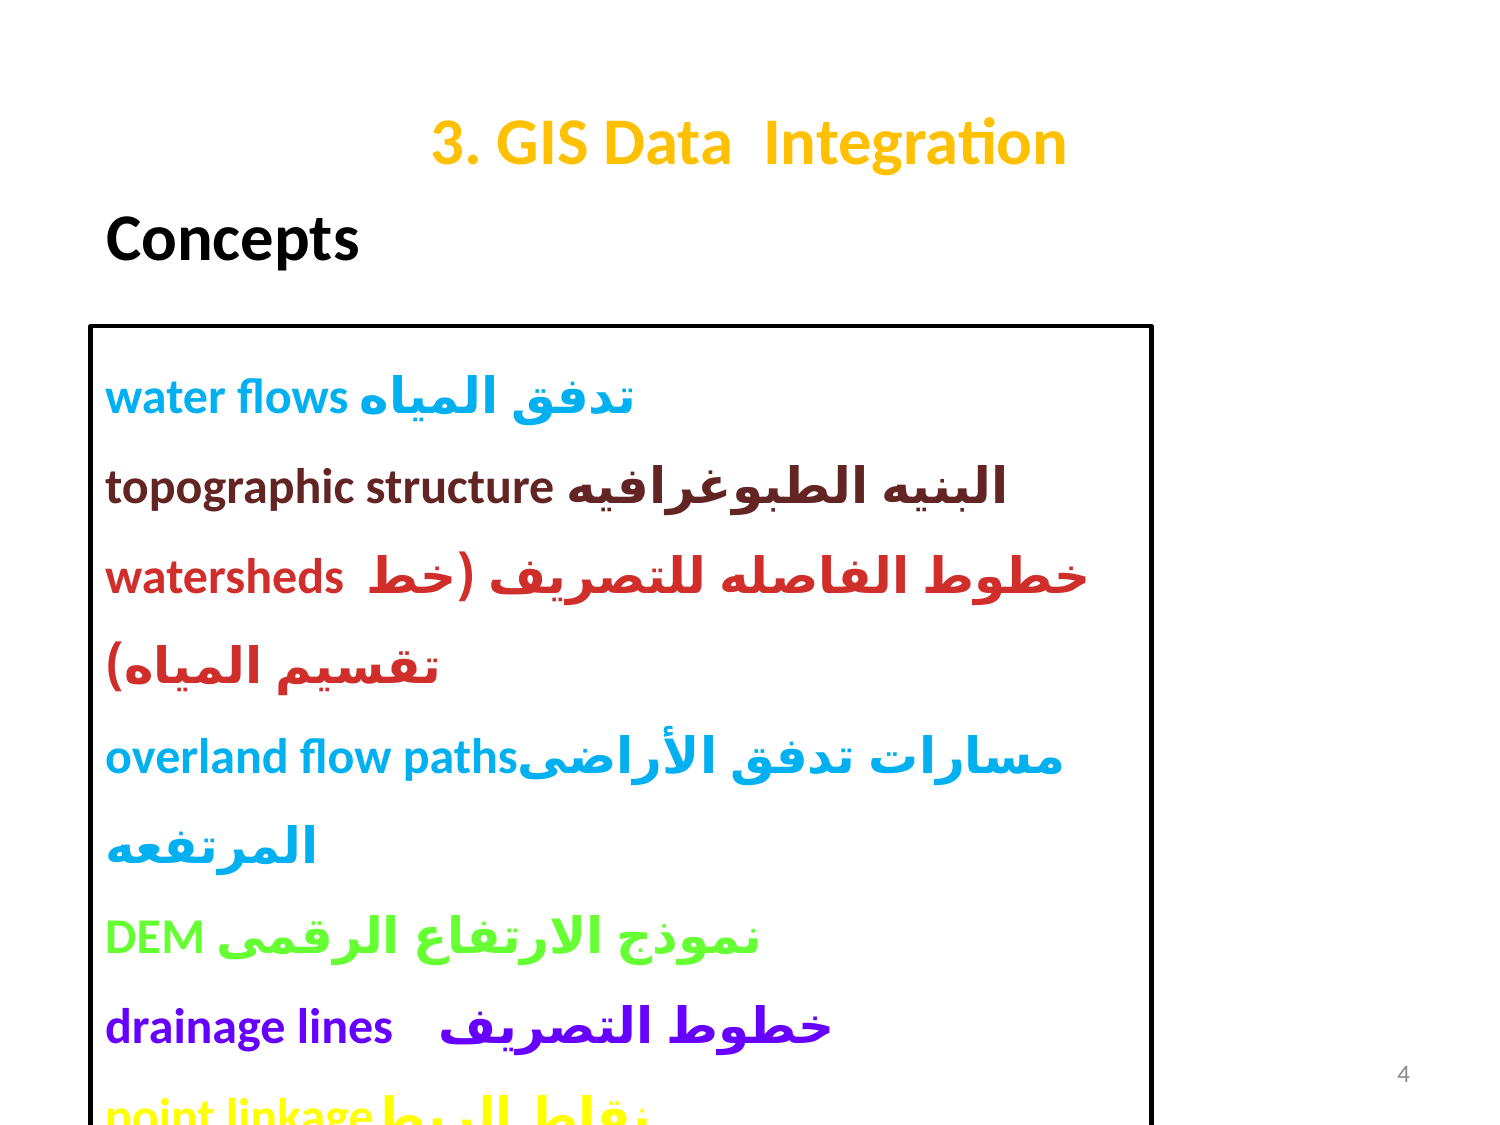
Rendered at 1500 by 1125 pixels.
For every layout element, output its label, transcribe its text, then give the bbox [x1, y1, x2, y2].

text_box water flows تدفق المياه topographic structure البنيه الطبوغرافيه watersheds خطوط الفاصله للتصريف (خط تقسيم المياه) overland flow pathsمسارات تدفق الأراضى المرتفعه DEM نموذج الارتفاع الرقمى drainage lines خطوط التصريف point linkageنقاط الربط digital dataالبيانات الرقميه [88, 324, 1154, 1125]
text_box 3. GIS Data Integration [415, 89, 1085, 185]
text_box Concepts [90, 185, 376, 281]
slide_number 4 [1154, 1042, 1425, 1103]
